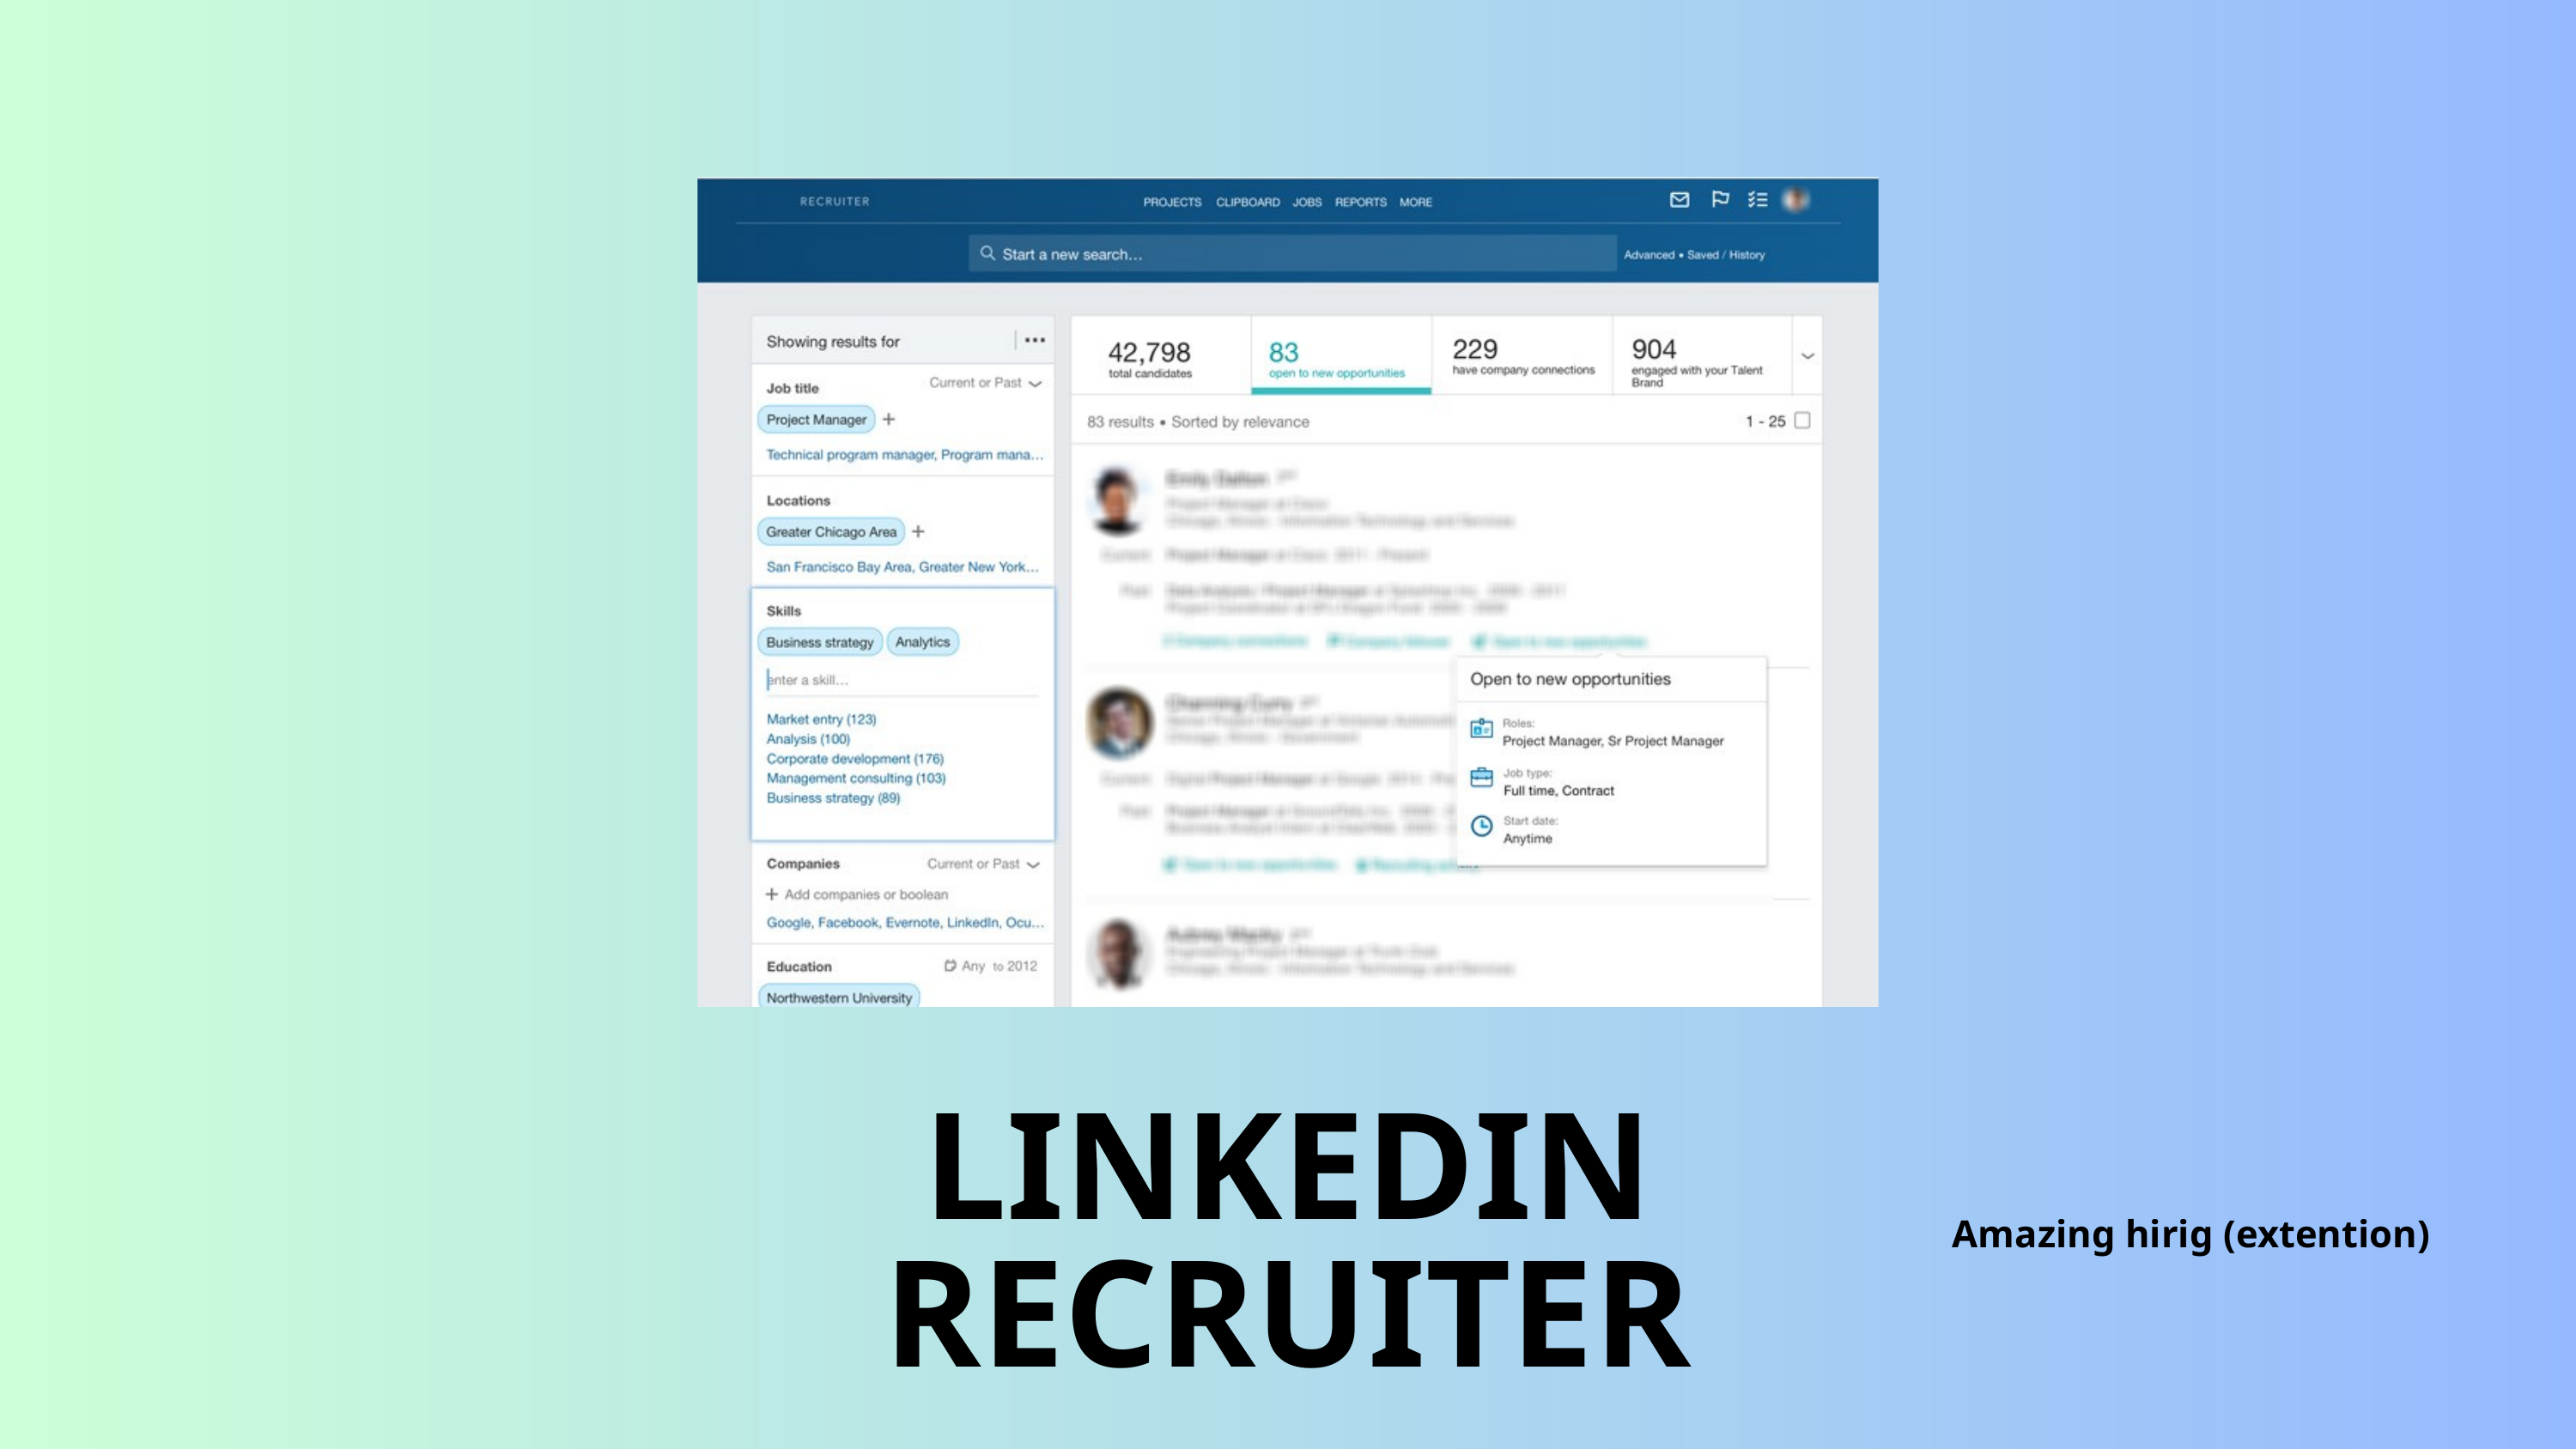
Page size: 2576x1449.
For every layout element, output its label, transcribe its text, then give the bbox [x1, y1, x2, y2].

text_box Amazing hirig (extention) [1950, 1217, 2432, 1293]
text_box LINKEDIN RECRUITER [665, 1100, 1911, 1397]
text_box [697, 177, 1879, 1007]
